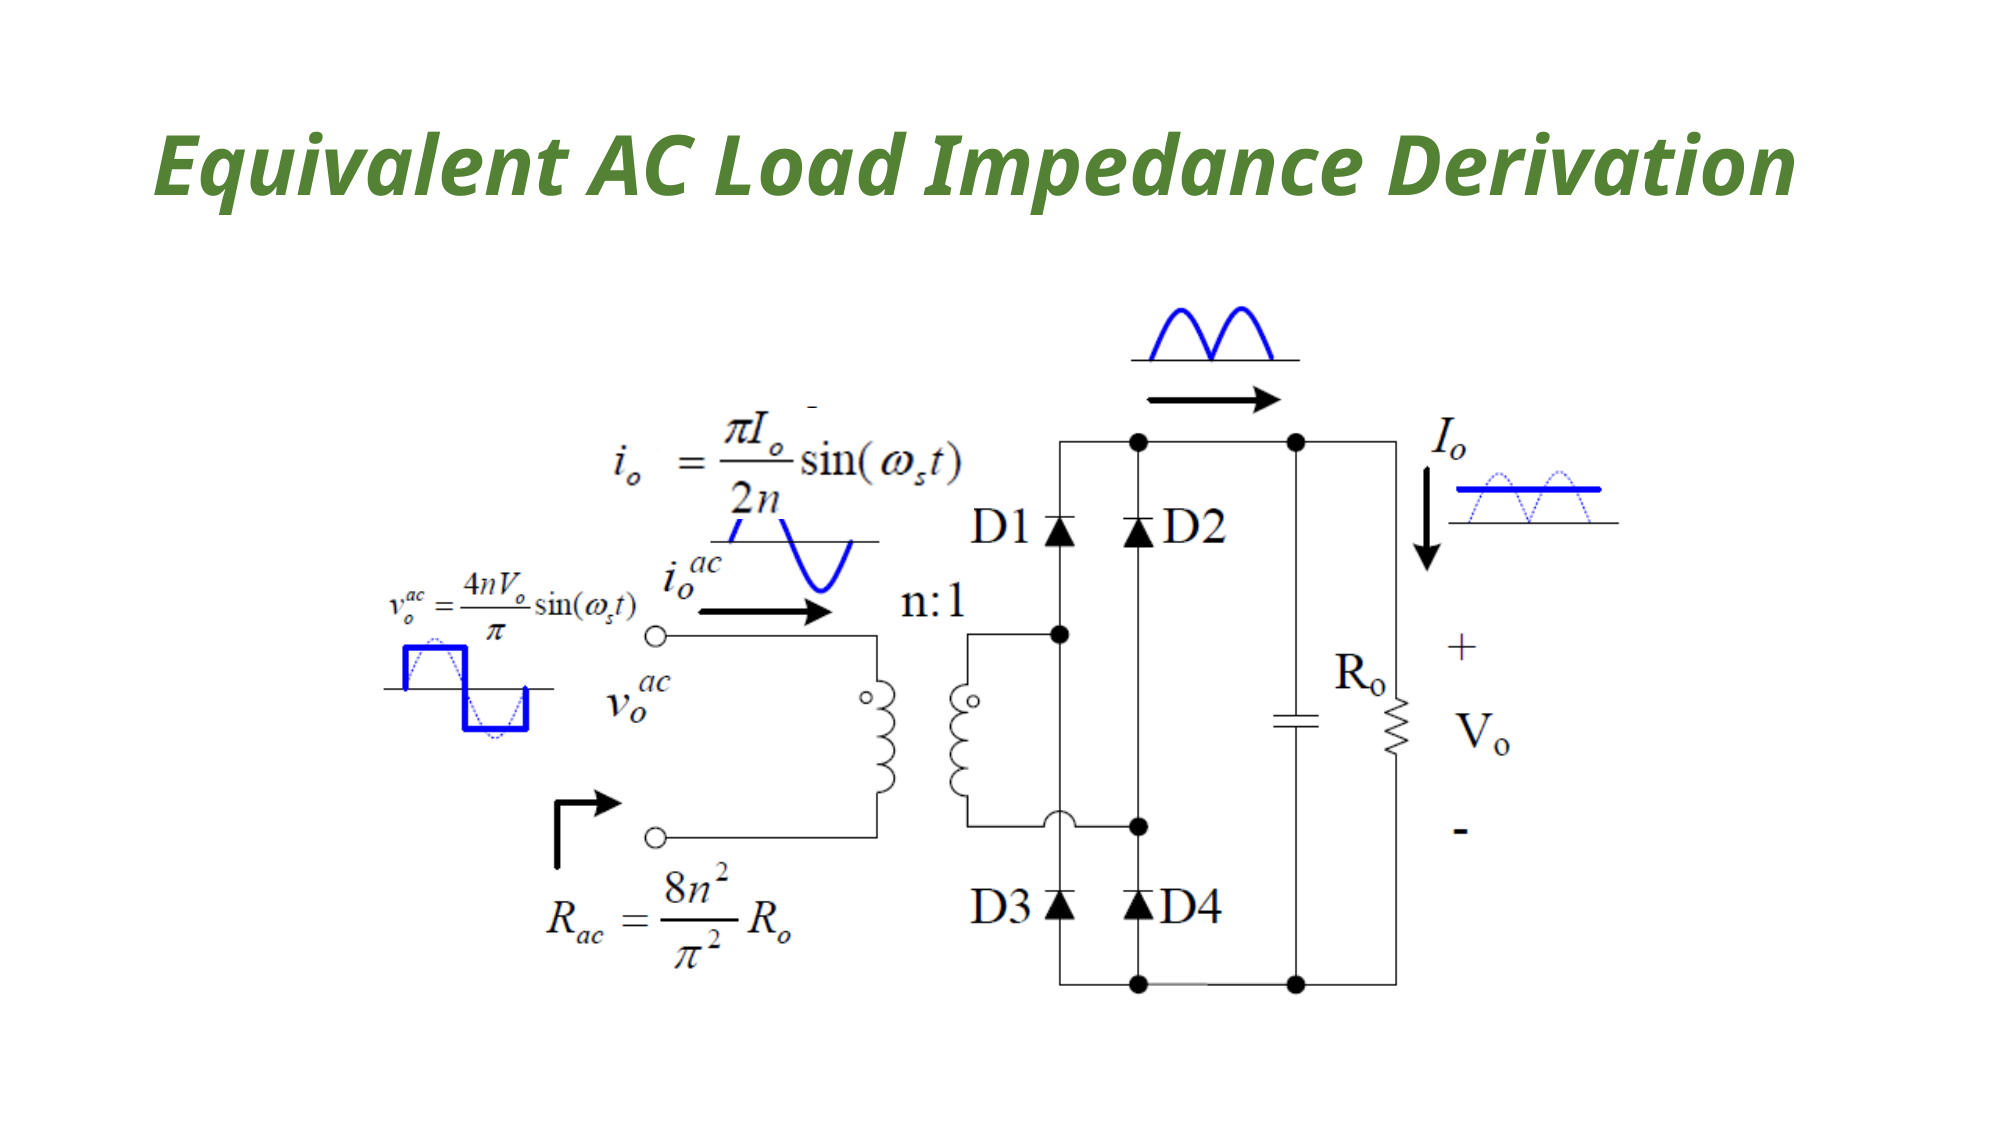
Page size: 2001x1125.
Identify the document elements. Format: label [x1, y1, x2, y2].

list [373, 302, 1627, 1011]
text_box [696, 525, 874, 581]
picture [596, 408, 974, 519]
